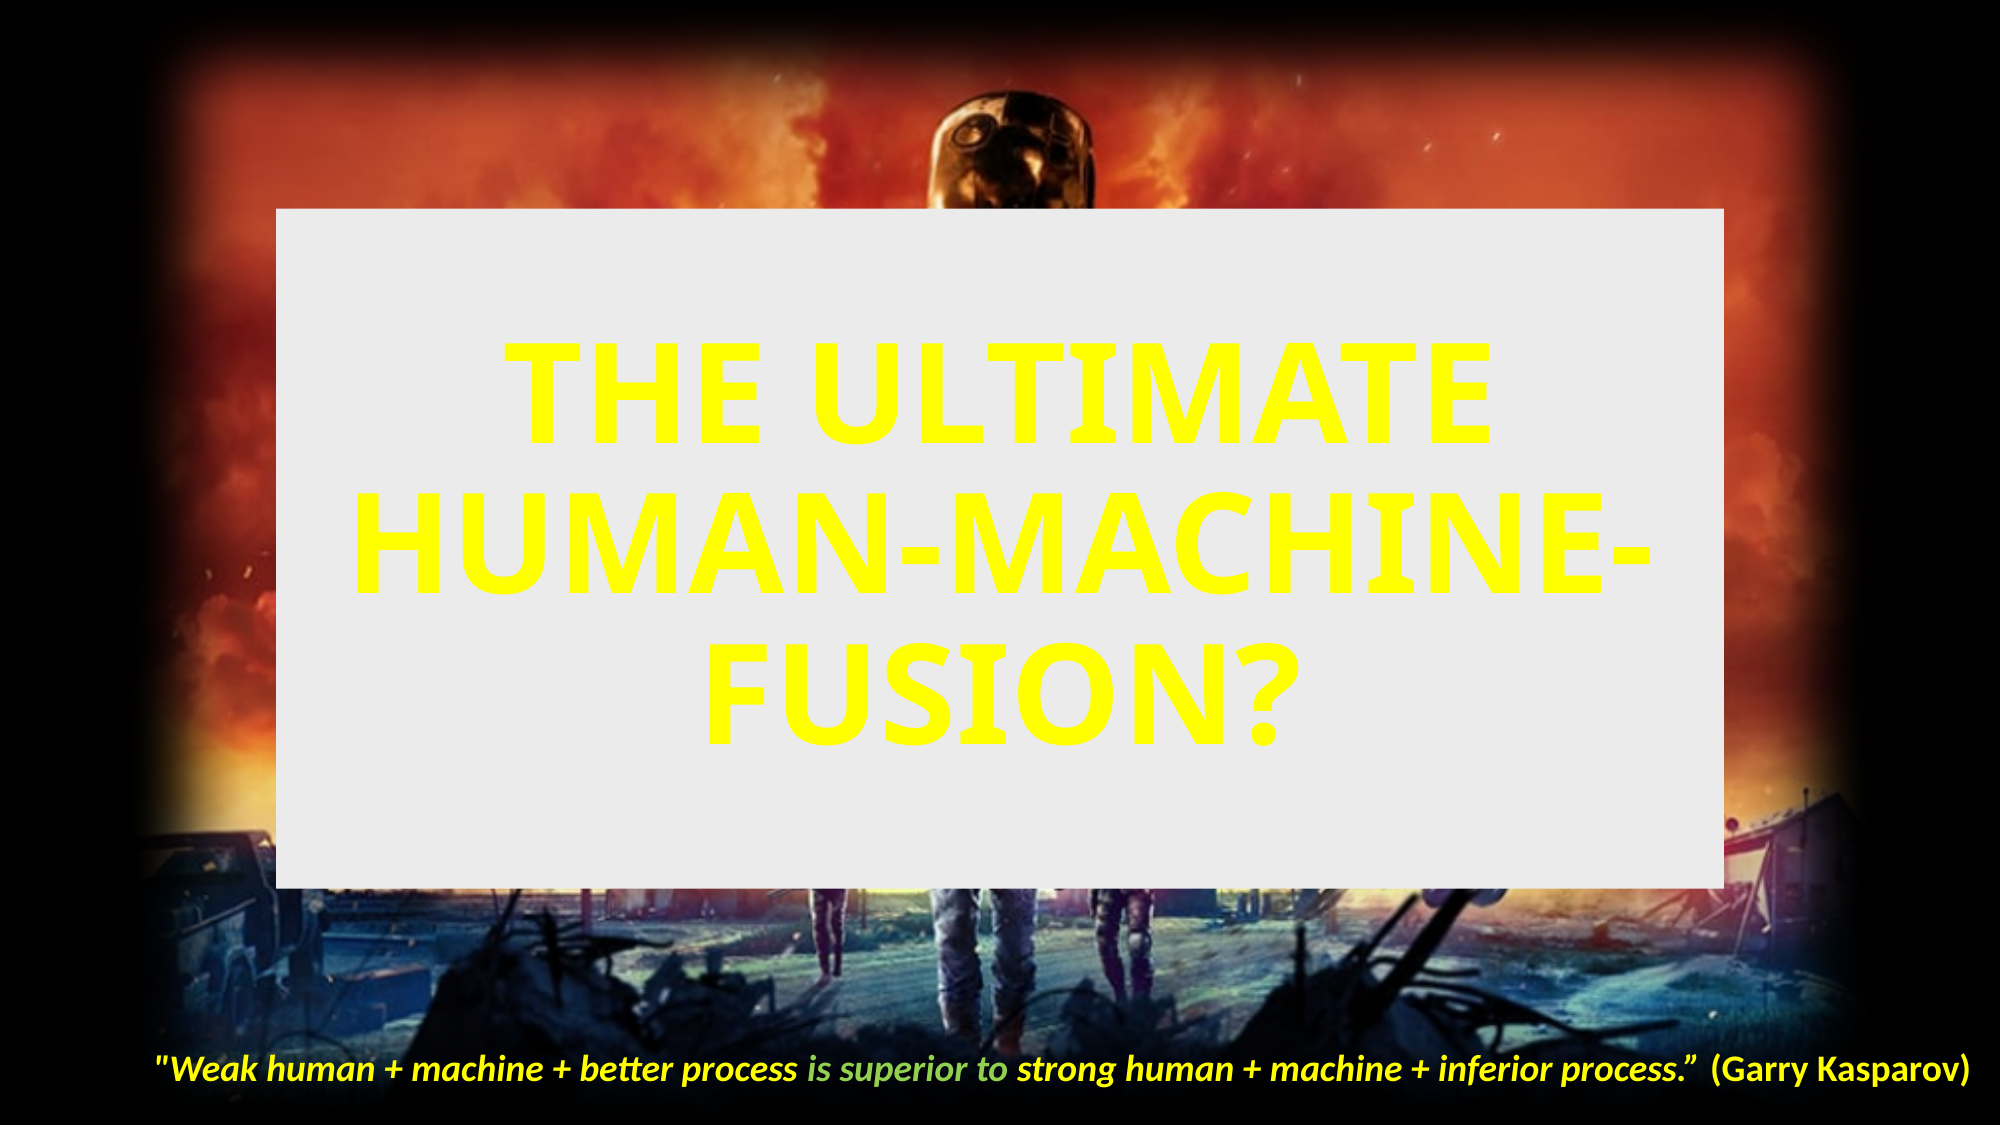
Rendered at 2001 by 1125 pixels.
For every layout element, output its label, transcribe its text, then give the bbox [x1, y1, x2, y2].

text_box "Weak human + machine + better process is superior to strong human + machine + inferior process.” (Garry Kasparov) [1873, 1036, 1987, 1097]
picture [126, 0, 1873, 1125]
